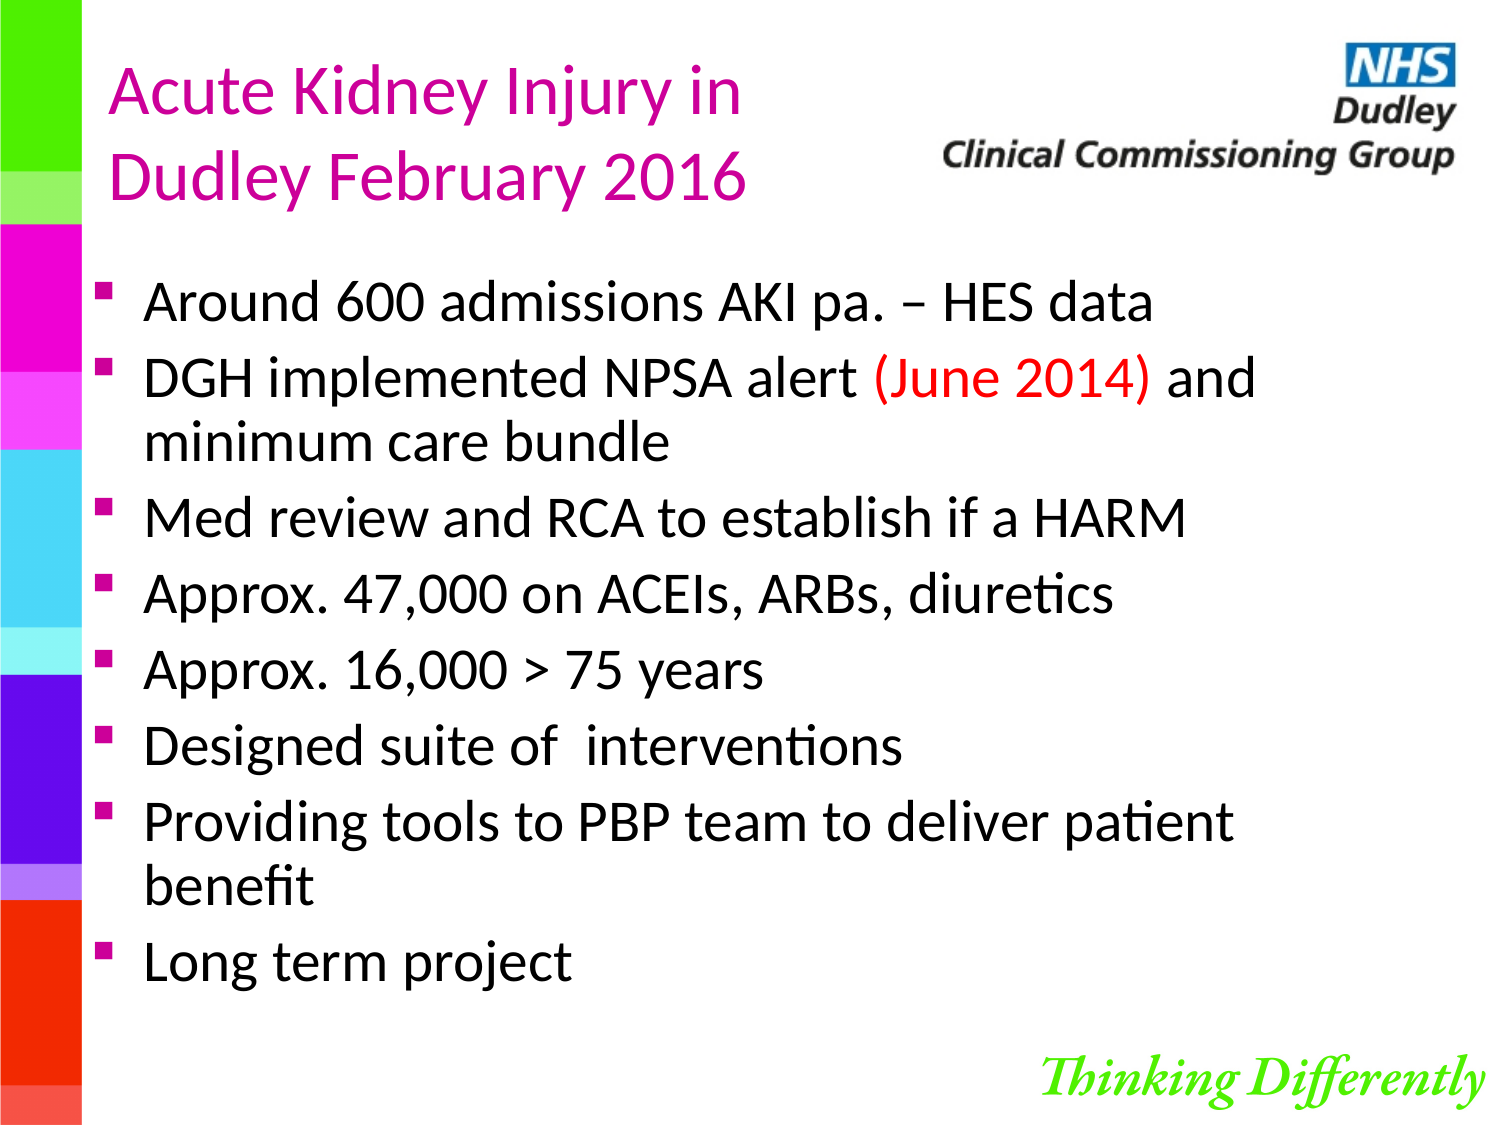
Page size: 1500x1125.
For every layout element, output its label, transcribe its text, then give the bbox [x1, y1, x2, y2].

picture [1, 0, 81, 1124]
picture [900, 0, 1500, 221]
title Acute Kidney Injury in Dudley February 2016 [93, 35, 963, 223]
picture [1027, 1039, 1500, 1125]
list Around 600 admissions AKI pa. – HES data DGH implemented NPSA alert (June 2014) and minimum care bundle Med review and RCA to establish if a HARM Approx. 47,000 on ACEIs, ARBs, diuretics Approx. 16,000 > 75 years Designed suite of interventions Providing tools to PBP team to deliver patient benefit Long term project [75, 262, 1425, 1005]
